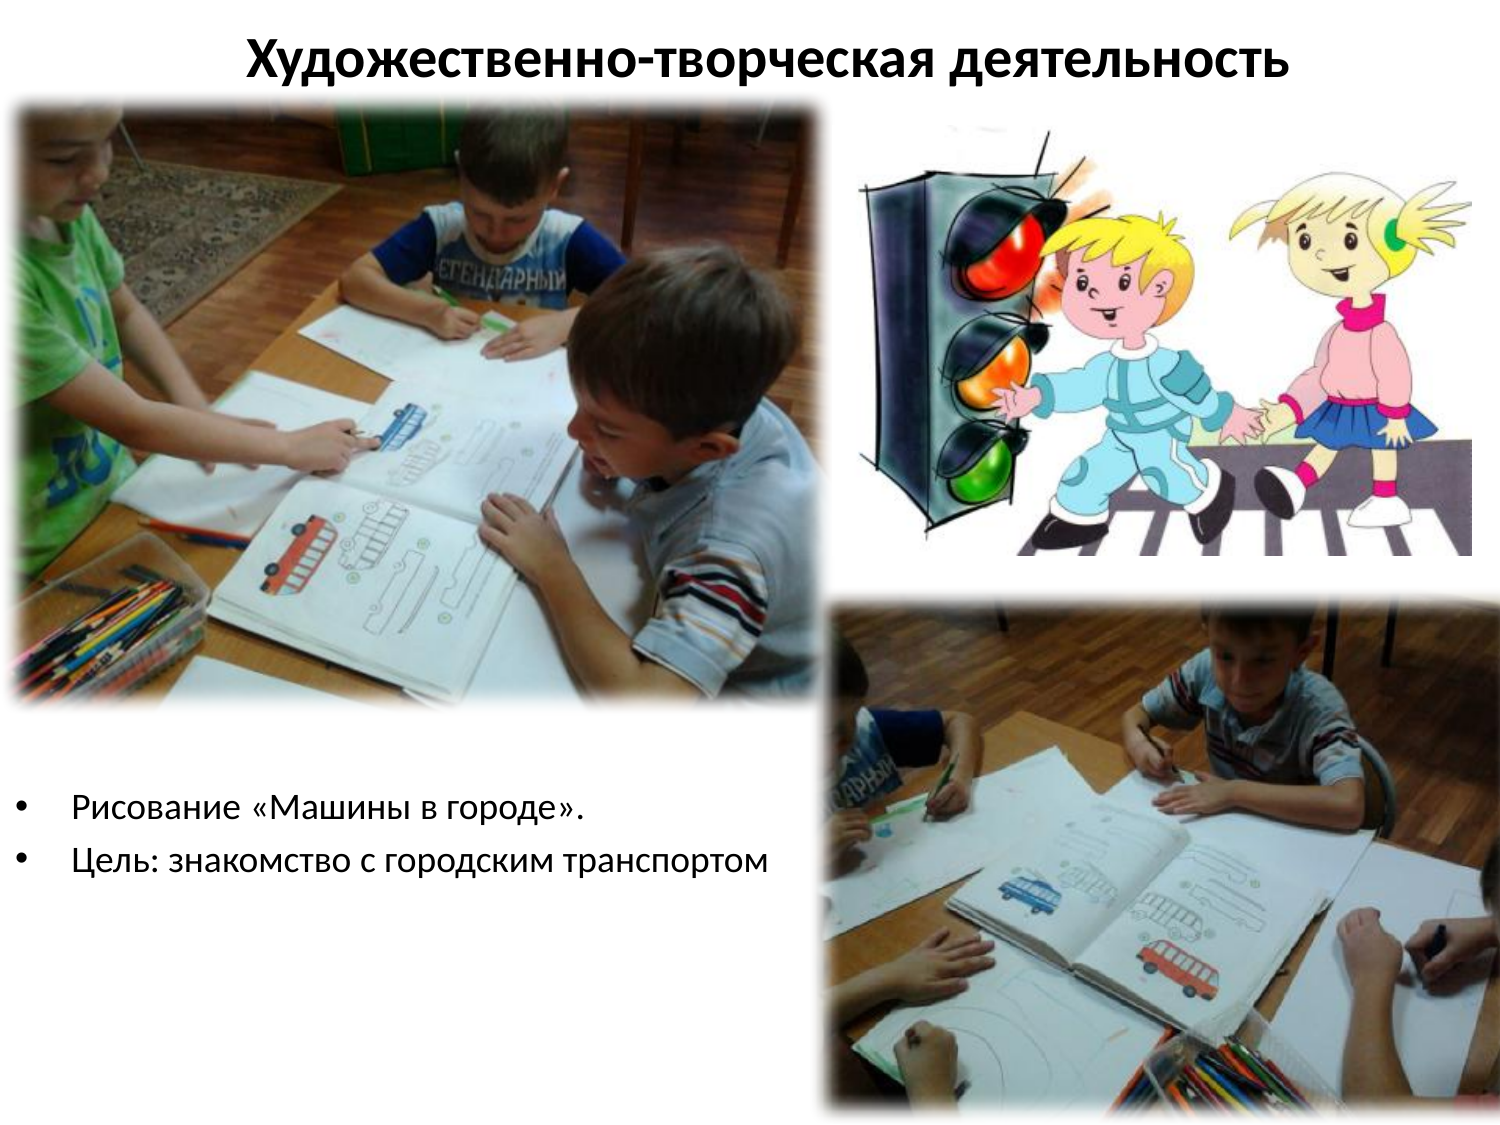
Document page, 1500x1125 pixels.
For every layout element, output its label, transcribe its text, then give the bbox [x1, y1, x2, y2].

picture [0, 89, 1500, 1125]
list Рисование «Машины в городе». Цель: знакомство с городским транспортом [0, 775, 803, 1024]
title Художественно-творческая деятельность [100, 0, 1437, 109]
